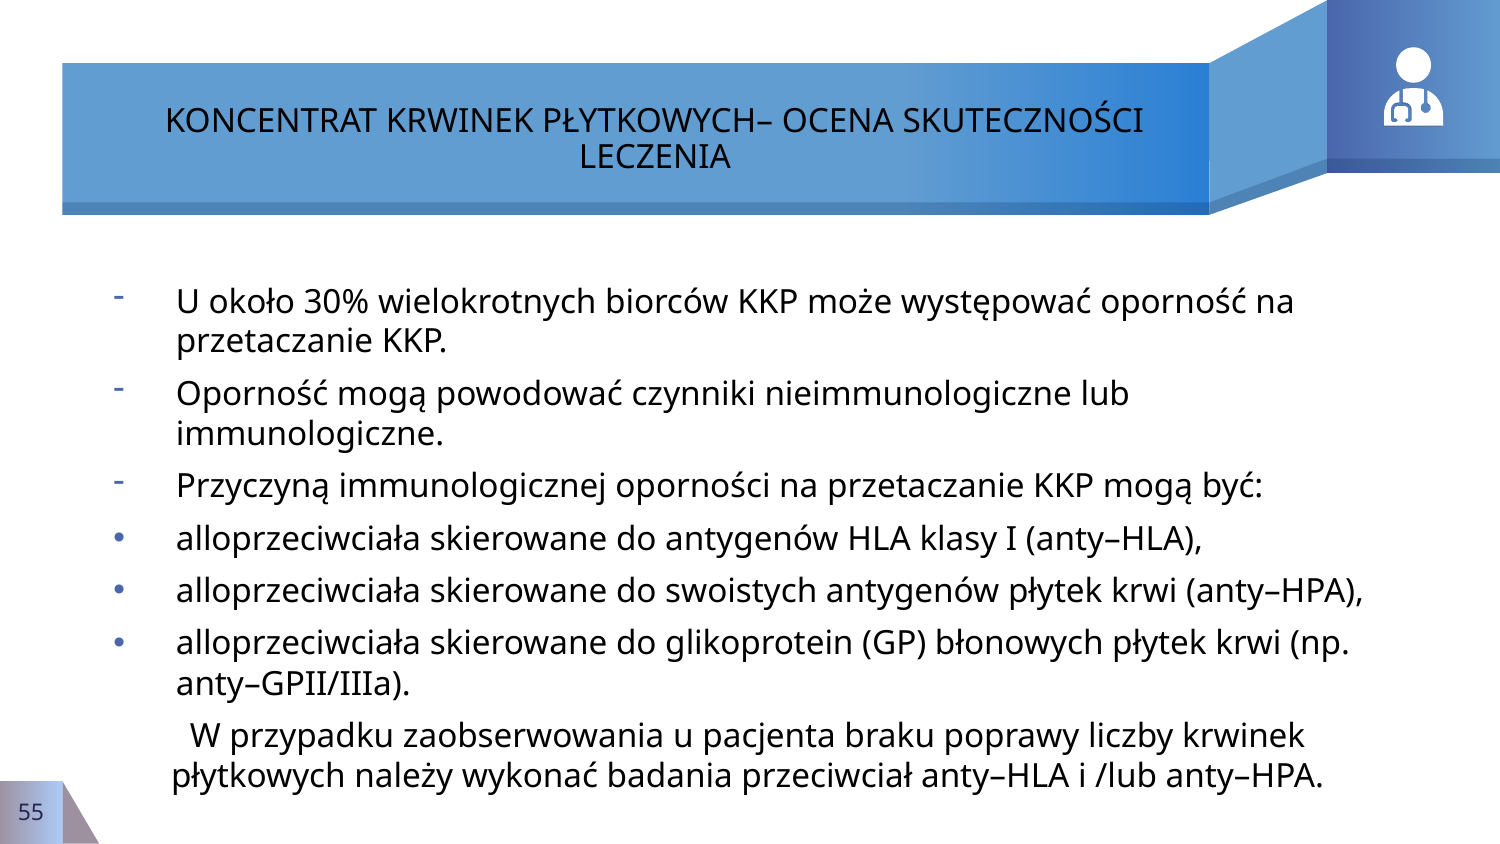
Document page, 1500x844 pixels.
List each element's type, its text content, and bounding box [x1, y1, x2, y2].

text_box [1383, 47, 1444, 126]
list U około 30% wielokrotnych biorców KKP może występować oporność na przetaczanie KKP. Oporność mogą powodować czynniki nieimmunologiczne lub immunologiczne. Przyczyną immunologicznej oporności na przetaczanie KKP mogą być: alloprzeciwciała skierowane do antygenów HLA klasy I (anty–HLA), alloprzeciwciała skierowane do swoistych antygenów płytek krwi (anty–HPA), alloprzeciwciała skierowane do glikoprotein (GP) błonowych płytek krwi (np. anty–GPII/IIIa). W przypadku zaobserwowania u pacjenta braku poprawy liczby krwinek płytkowych należy wykonać badania przeciwciał anty–HLA i /lub anty–HPA. [100, 279, 1384, 744]
slide_number 55 [0, 781, 63, 844]
title KONCENTRAT KRWINEK PŁYTKOWYCH– OCENA SKUTECZNOŚCI LECZENIA [100, 64, 1210, 215]
